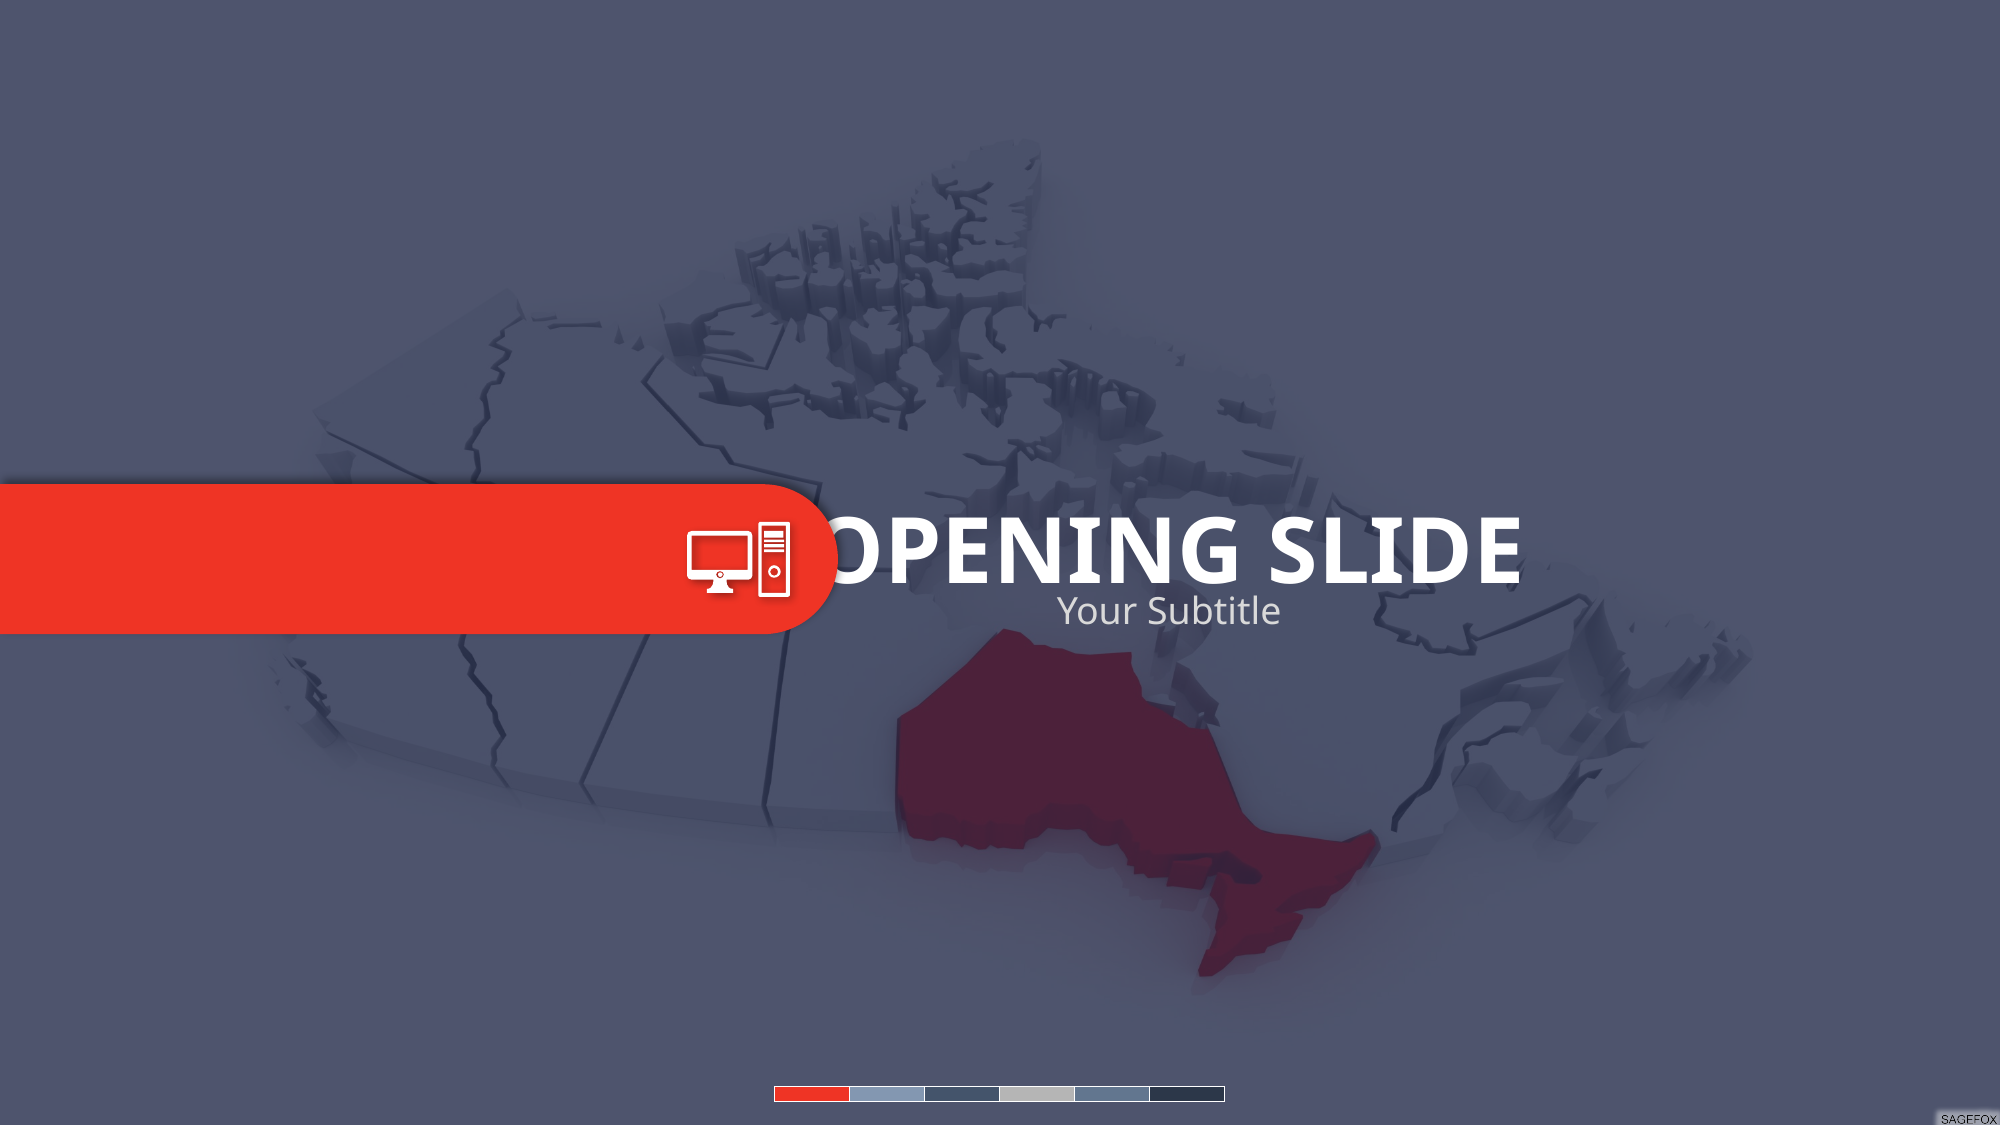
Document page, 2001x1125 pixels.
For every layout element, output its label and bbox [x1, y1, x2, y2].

text_box [0, 483, 775, 636]
text_box [687, 530, 716, 593]
picture [1938, 1114, 1999, 1125]
text_box [774, 1086, 1225, 1102]
text_box [716, 484, 1621, 641]
